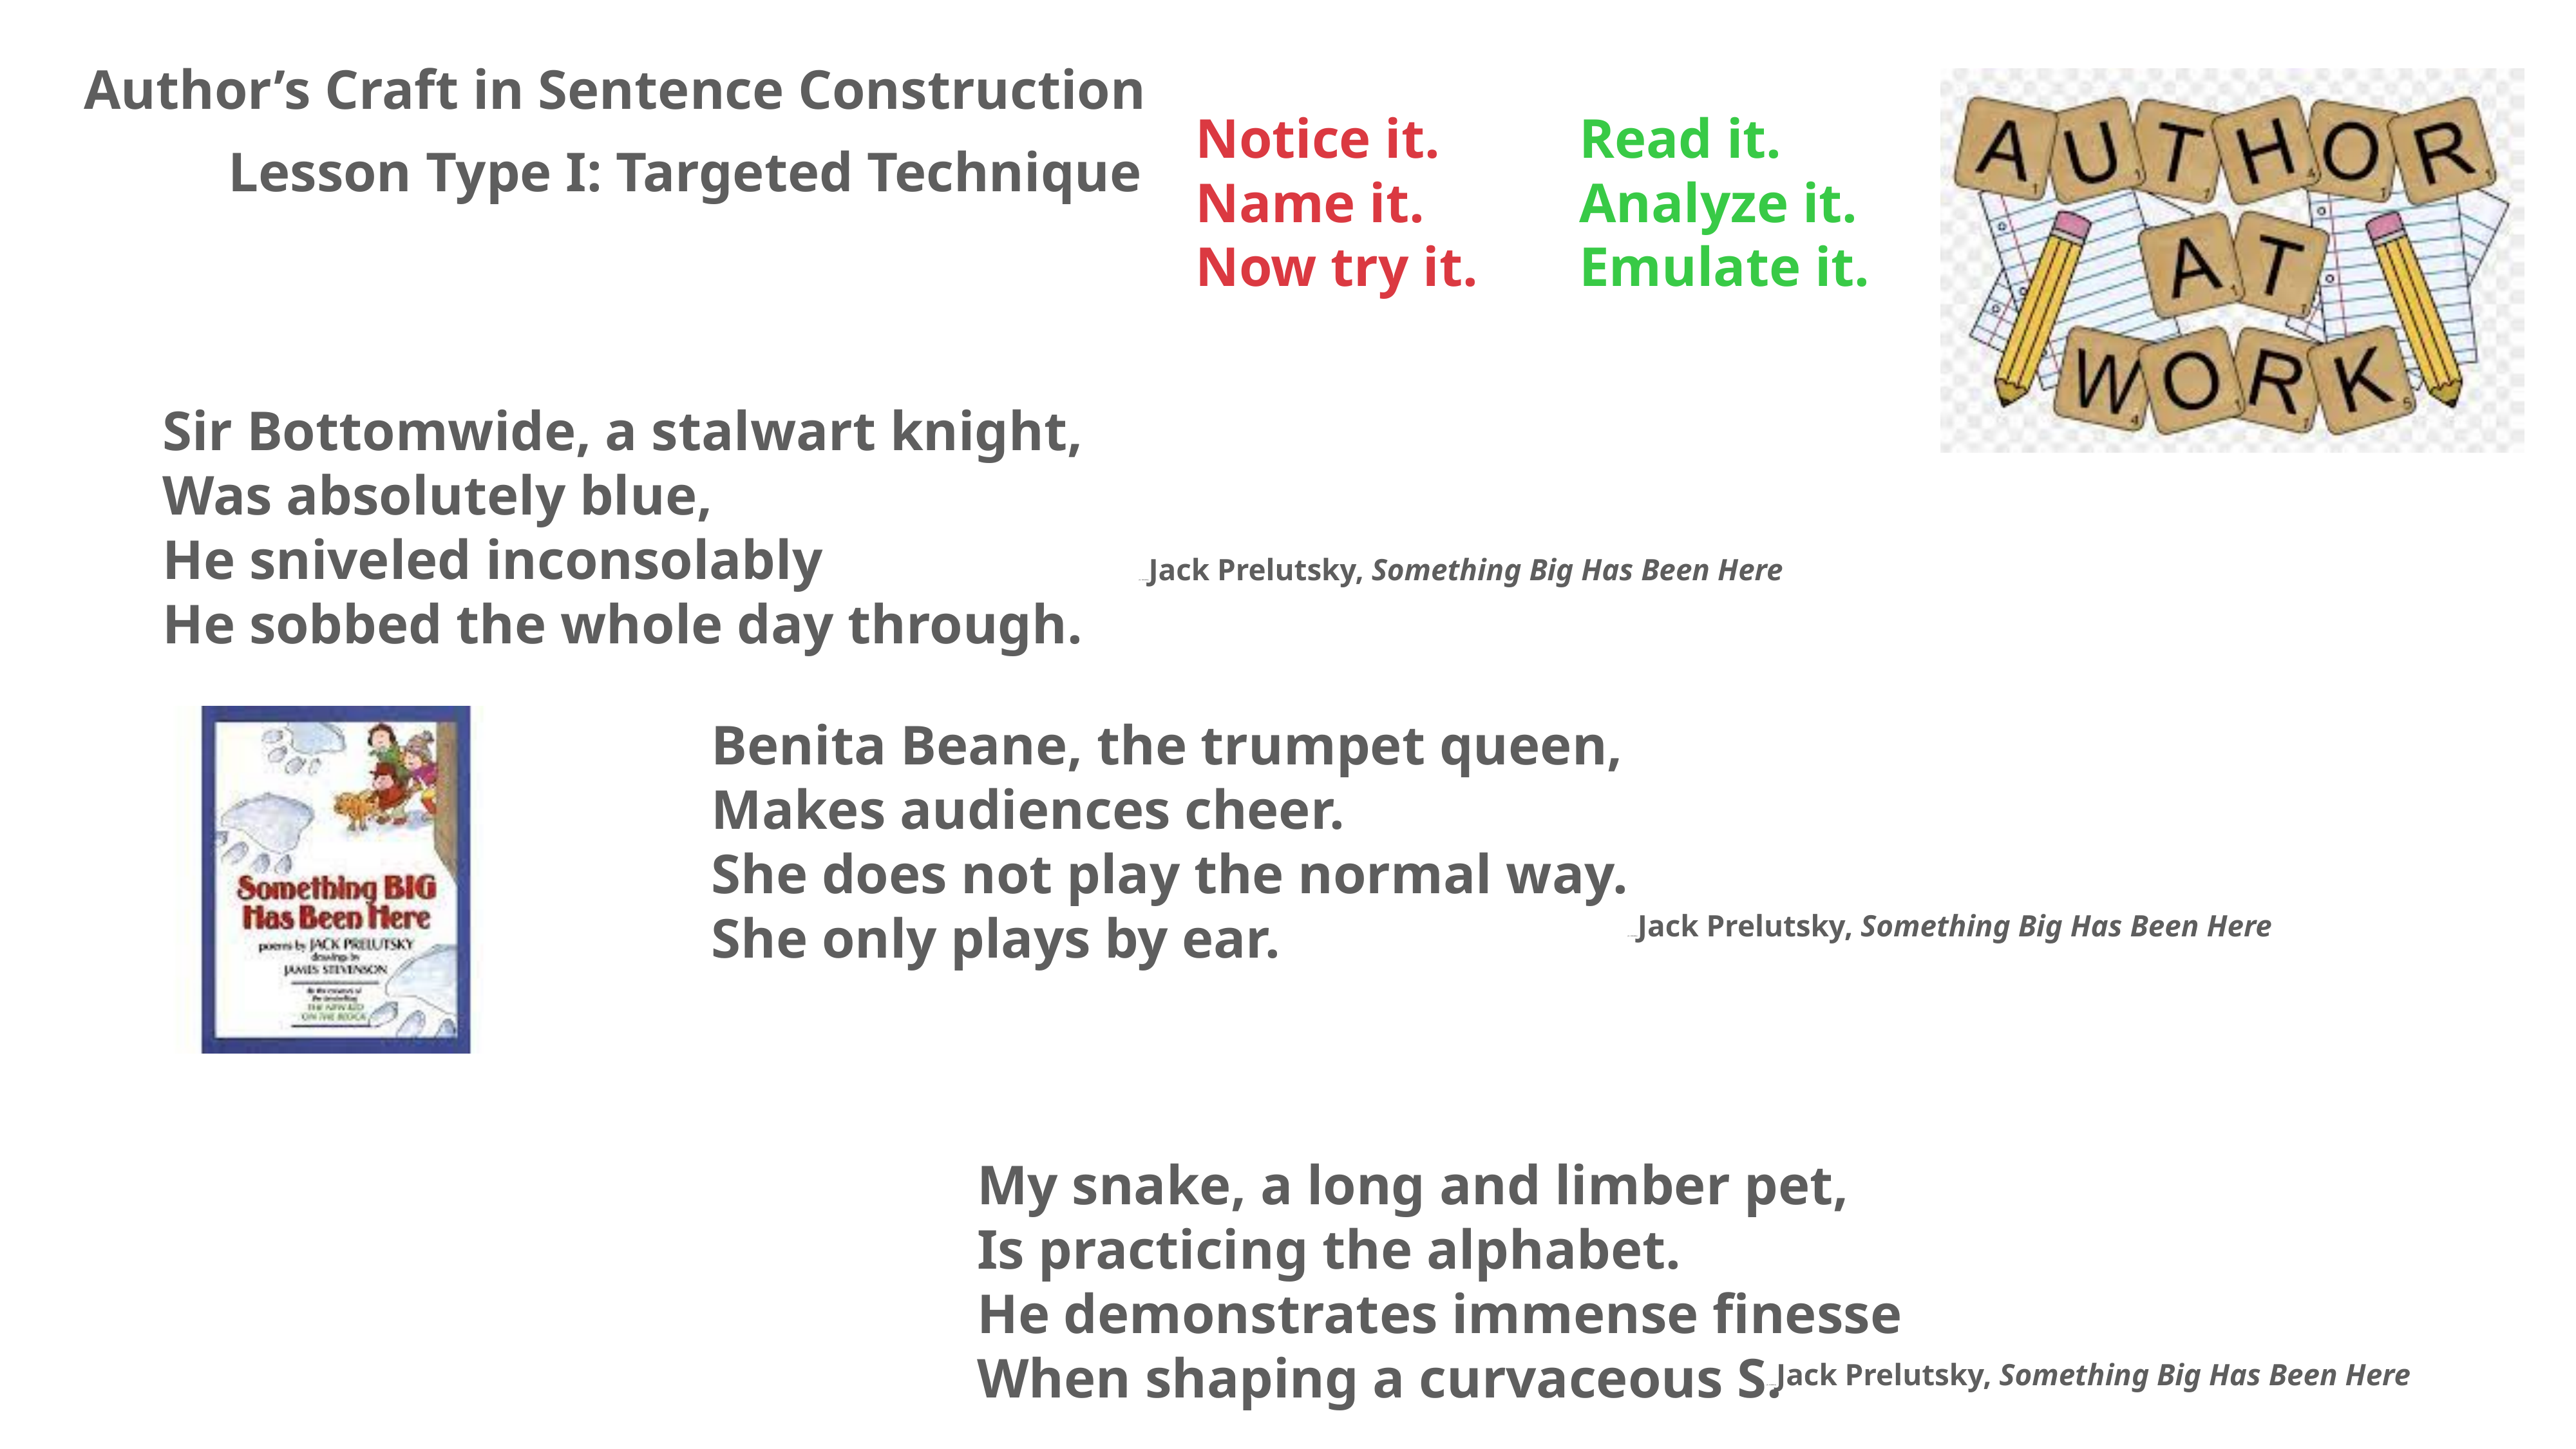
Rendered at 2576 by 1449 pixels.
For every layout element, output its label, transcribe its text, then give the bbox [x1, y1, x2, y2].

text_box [990, 1143, 2486, 1416]
picture [1940, 68, 2525, 453]
picture [6, 706, 667, 1054]
text_box Author’s Craft in Sentence Construction [78, 50, 1152, 126]
text_box Notice it. Name it. Now try it. [1190, 99, 1484, 303]
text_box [726, 703, 2347, 976]
text_box Read it. Analyze it. Emulate it. [1574, 99, 1876, 303]
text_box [178, 389, 1859, 662]
text_box Lesson Type I: Targeted Technique [223, 133, 1148, 208]
